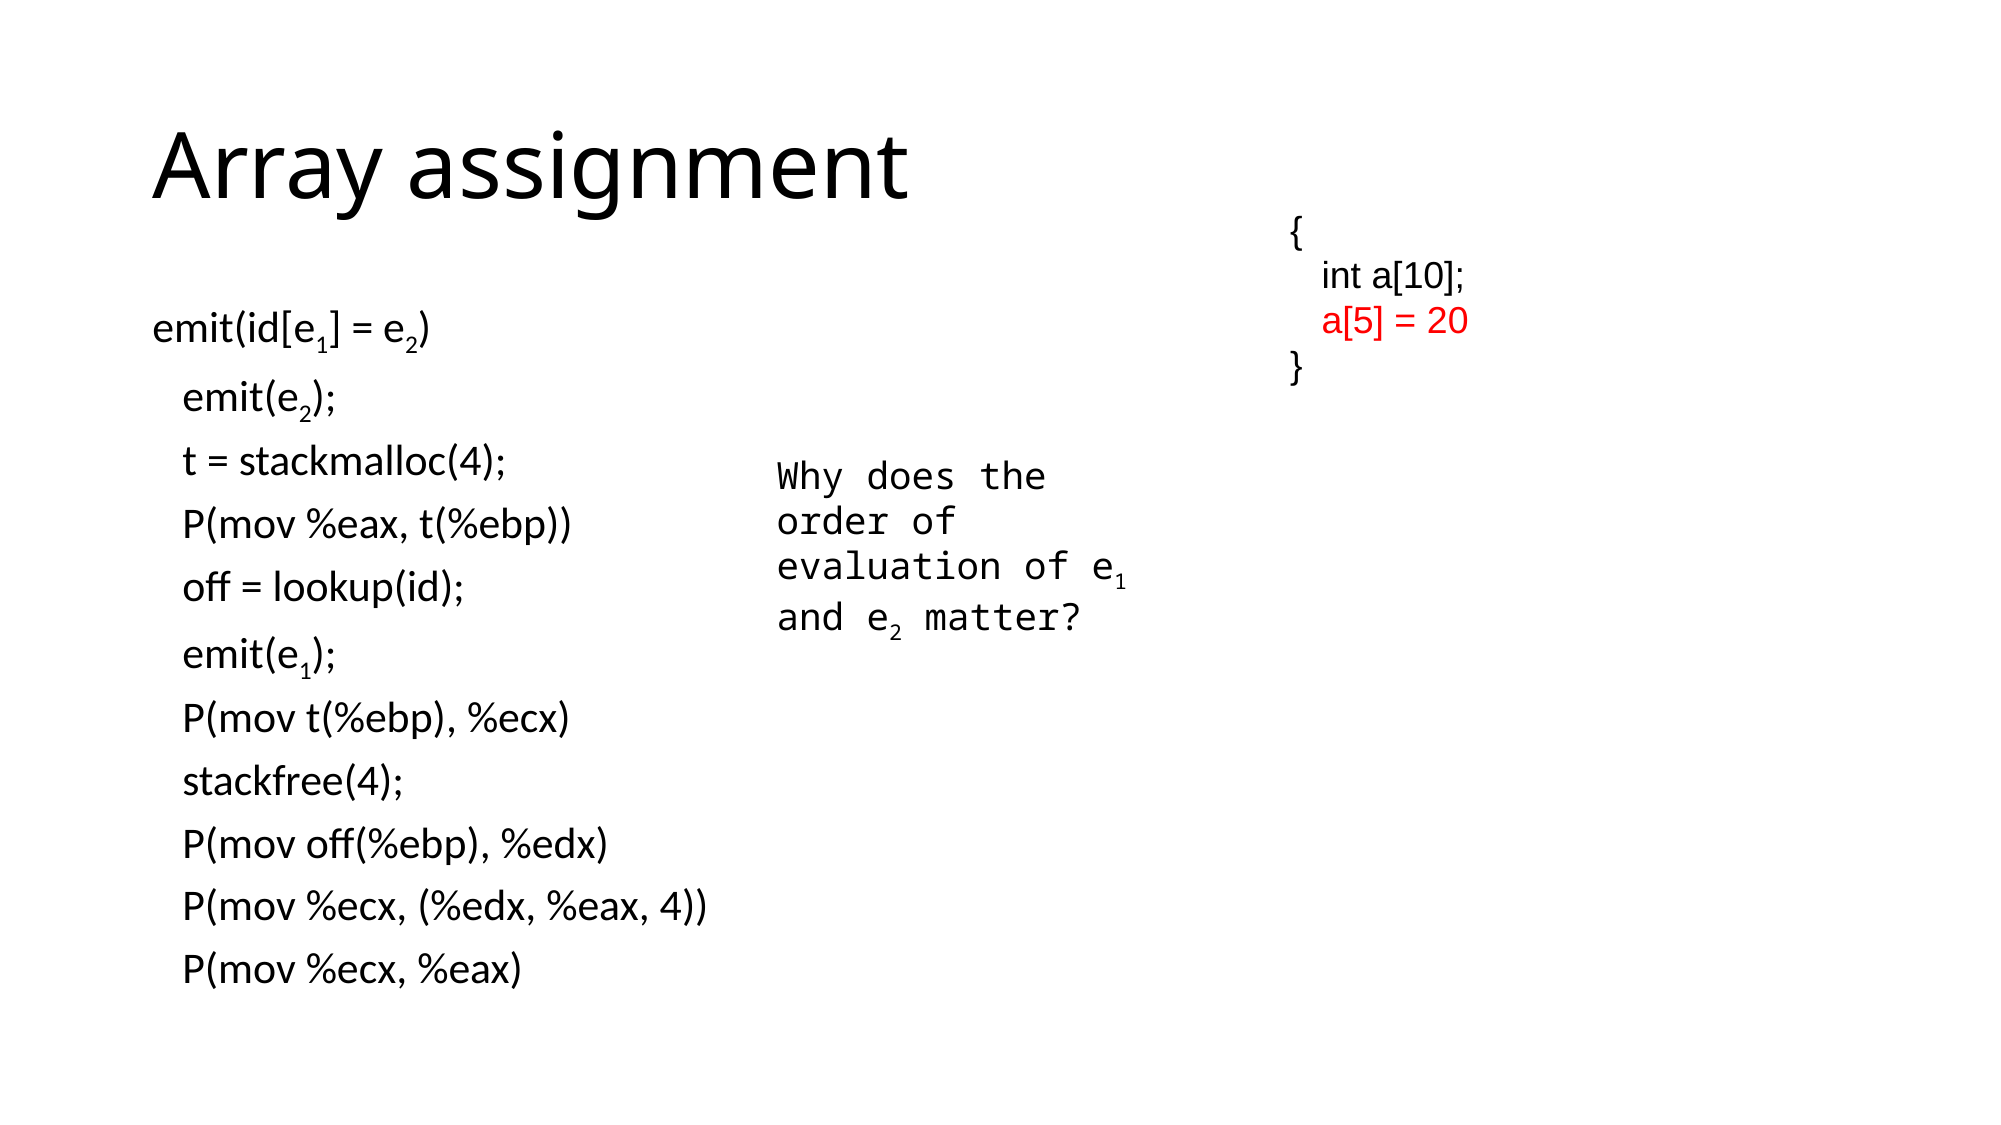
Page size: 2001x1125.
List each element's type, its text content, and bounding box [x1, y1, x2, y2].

list emit(id[e1] = e2) emit(e2); t = stackmalloc(4); P(mov %eax, t(%ebp)) off = lookup(id); emit(e1); P(mov t(%ebp), %ecx) stackfree(4); P(mov off(%ebp), %edx) P(mov %ecx, (%edx, %eax, 4)) P(mov %ecx, %eax) [137, 292, 1863, 1007]
title Array assignment [137, 59, 1863, 278]
text_box Why does the order of evaluation of e1 and e2 matter? [761, 444, 1170, 652]
text_box { int a[10]; a[5] = 20 } [1233, 153, 1704, 393]
